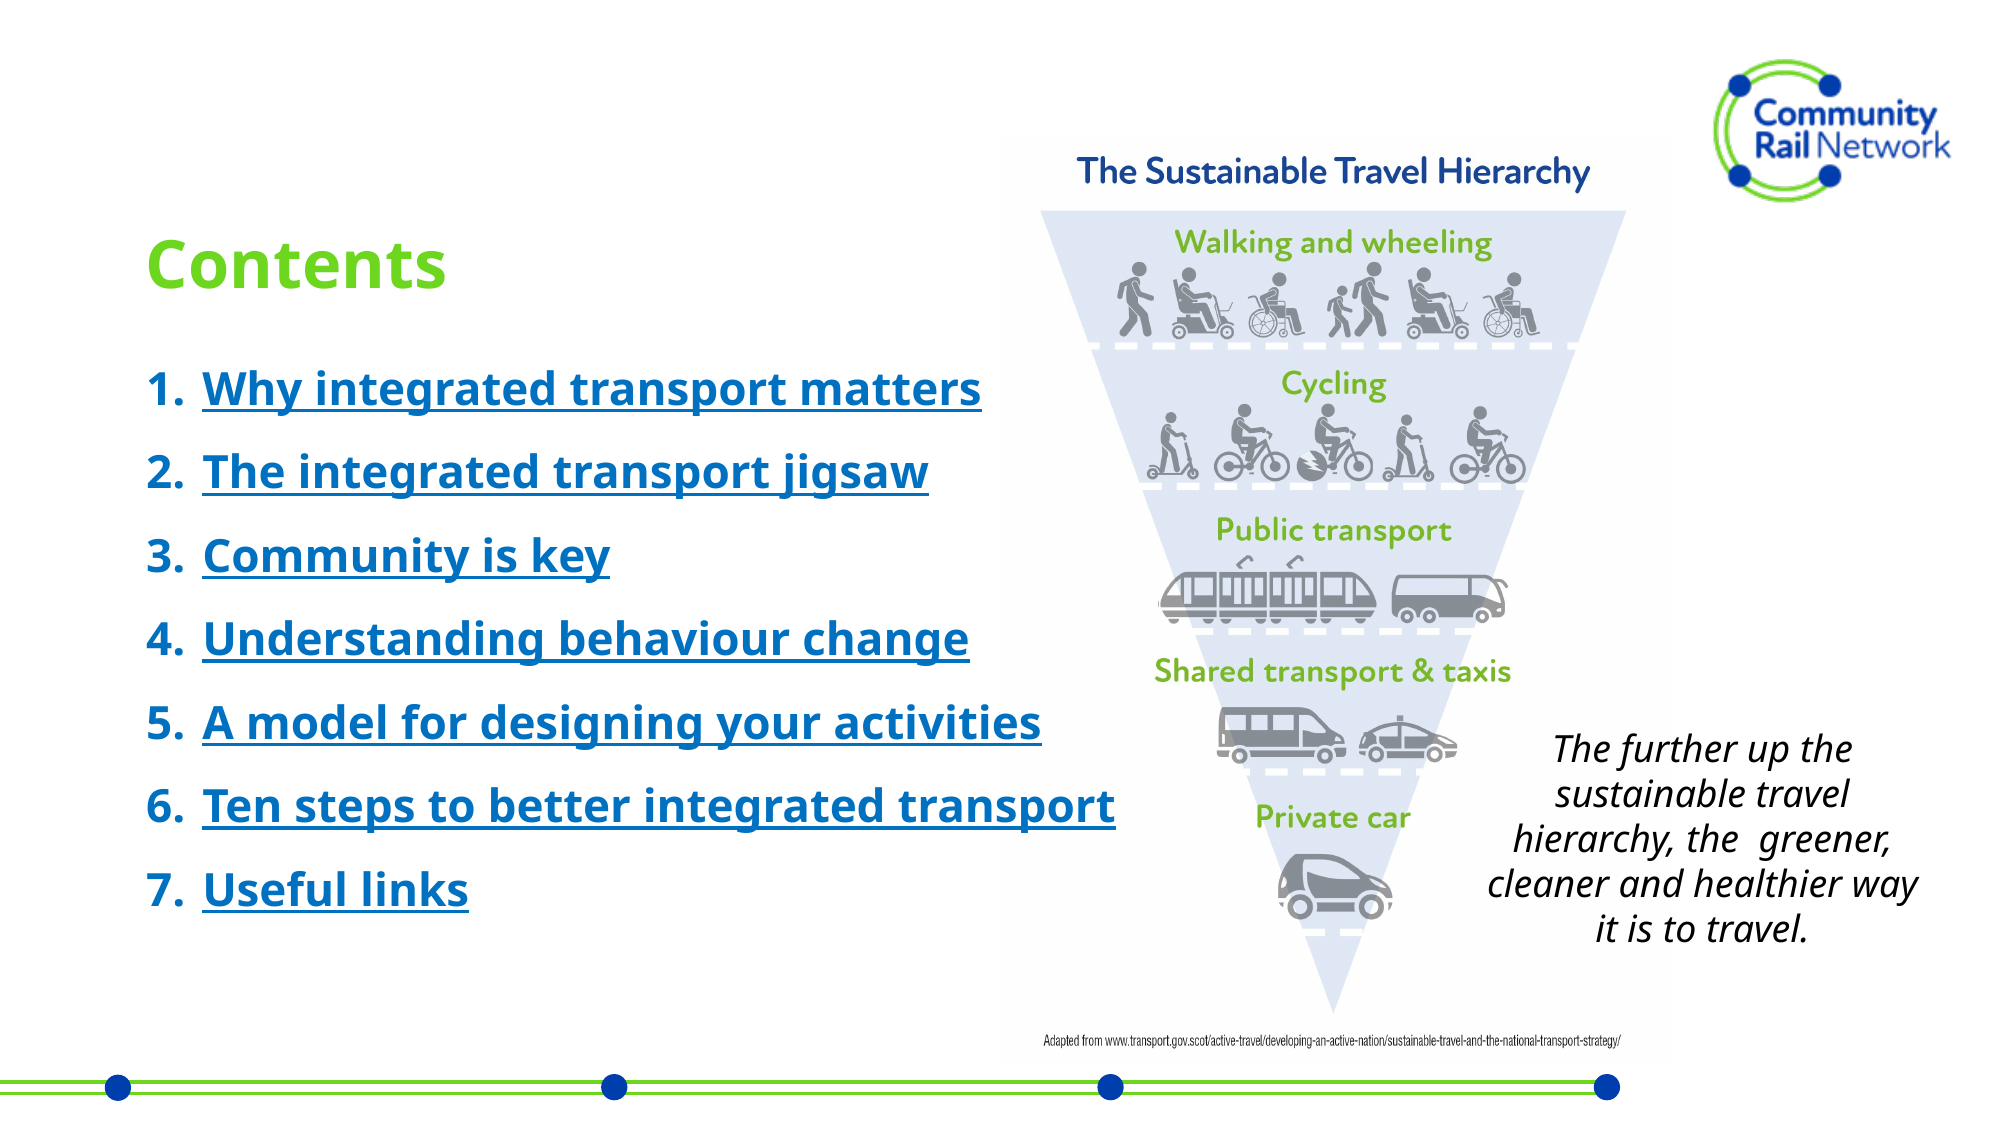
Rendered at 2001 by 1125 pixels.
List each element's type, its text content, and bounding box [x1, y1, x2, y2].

text_box Contents [131, 214, 572, 390]
text_box [1592, 1072, 1622, 1102]
text_box [601, 1072, 628, 1081]
text_box [1097, 1072, 1124, 1081]
text_box [104, 1094, 132, 1103]
text_box [103, 1083, 133, 1092]
text_box [104, 1073, 131, 1081]
text_box Why integrated transport matters The integrated transport jigsaw Community is key Understanding behaviour change A model for designing your activities Ten steps to better integrated transport Useful links [130, 347, 999, 1061]
picture [999, 136, 1677, 1064]
text_box [601, 1094, 628, 1102]
text_box [1097, 1094, 1124, 1102]
text_box [1095, 1083, 1126, 1092]
text_box The further up the sustainable travel hierarchy, the greener, cleaner and healthier way it is to travel. [1677, 717, 1947, 958]
text_box [599, 1083, 629, 1092]
picture [1699, 46, 1964, 216]
